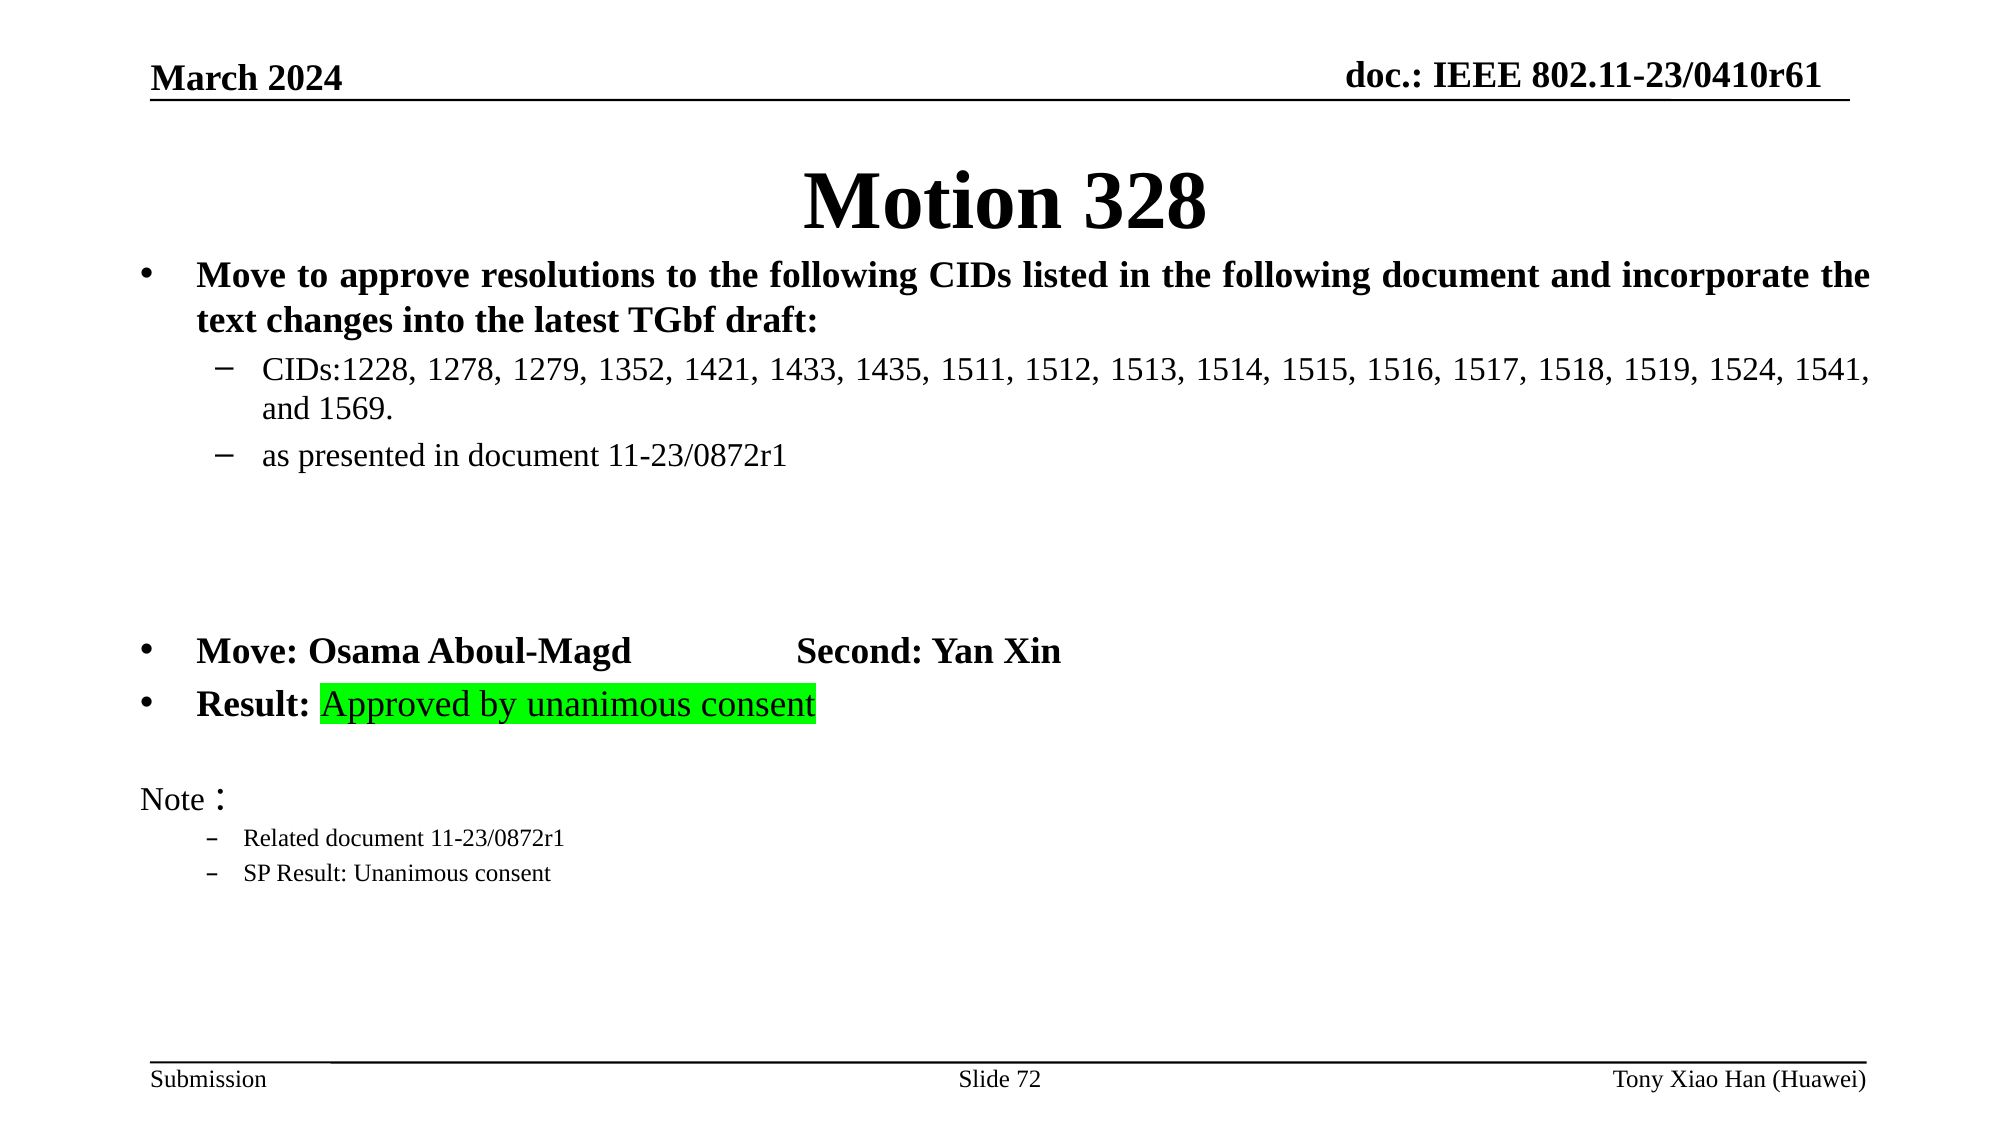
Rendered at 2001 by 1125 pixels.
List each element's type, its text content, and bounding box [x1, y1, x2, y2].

text_box Motion 328 [368, 137, 1644, 212]
text_box Move to approve resolutions to the following CIDs listed in the following document and incorporate the text changes into the latest TGbf draft: CIDs:1228, 1278, 1279, 1352, 1421, 1433, 1435, 1511, 1512, 1513, 1514, 1515, 1516, 1517, 1518, 1519, 1524, 1541, and 1569. as presented in document 11-23/0872r1 Move: Osama Aboul-Magd Second: Yan Xin Result: Approved by unanimous consent Note： Related document 11-23/0872r1 SP Result: Unanimous consent [125, 212, 1888, 900]
